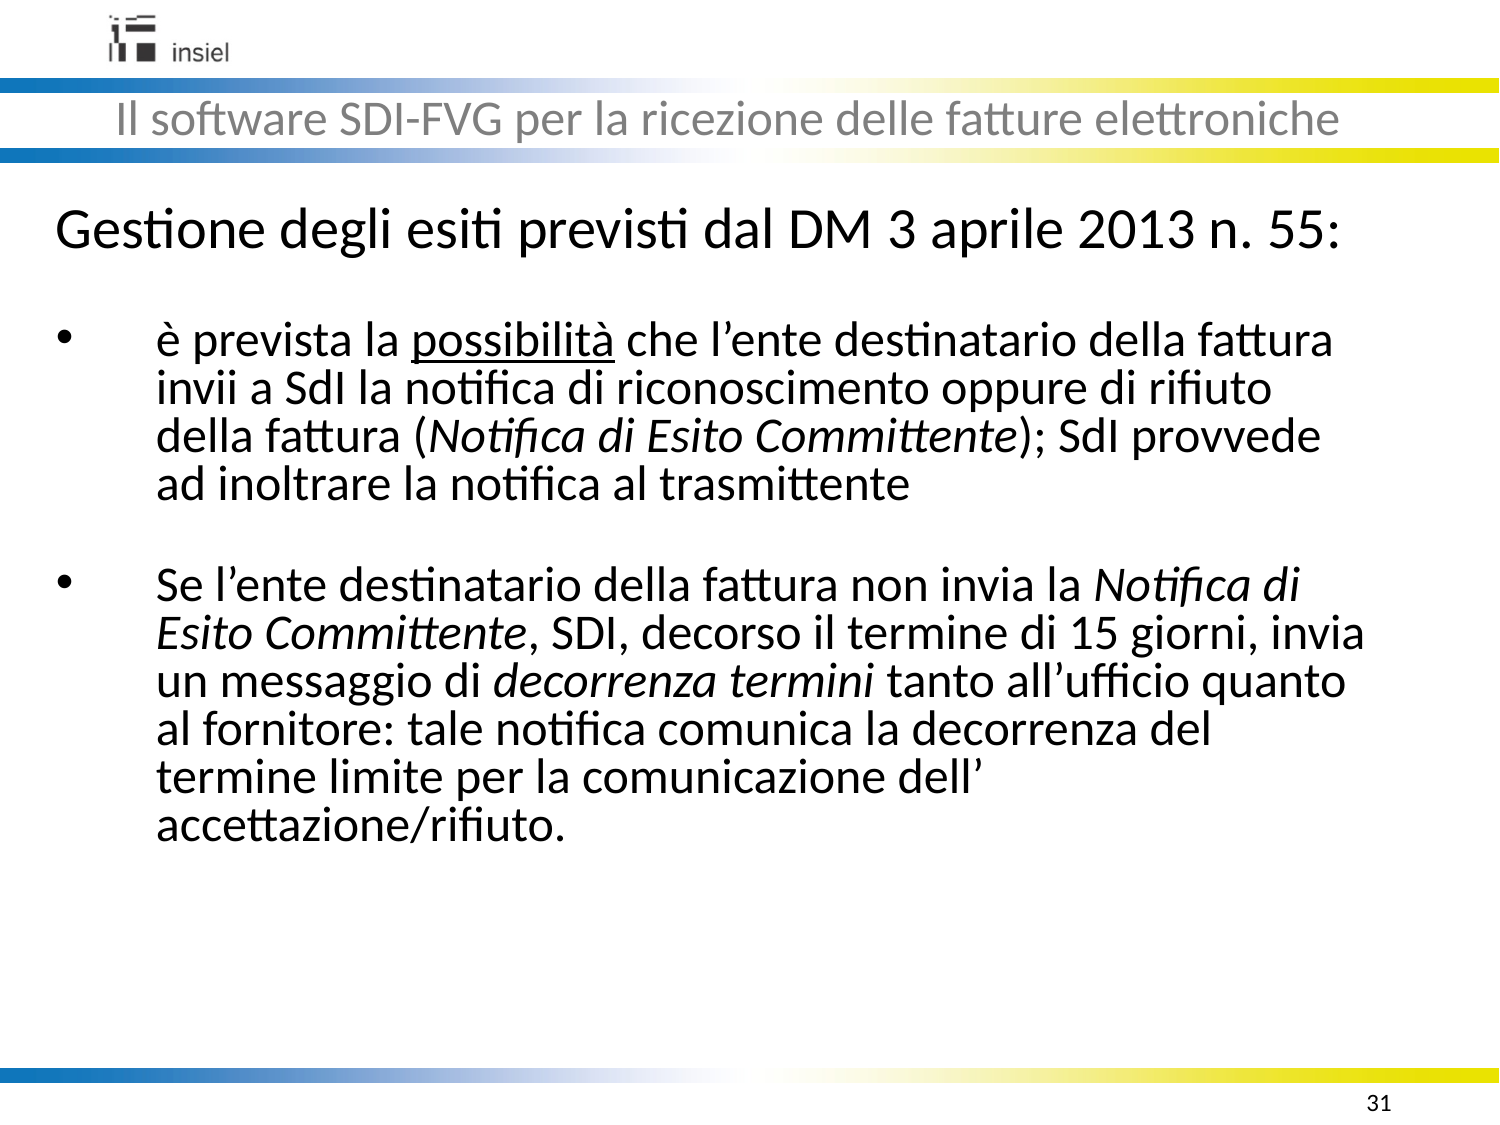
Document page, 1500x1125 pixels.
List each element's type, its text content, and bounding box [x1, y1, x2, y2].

picture [100, 6, 237, 70]
list Gestione degli esiti previsti dal DM 3 aprile 2013 n. 55: è prevista la possibilità che l’ente destinatario della fattura invii a SdI la notifica di riconoscimento oppure di rifiuto della fattura (Notifica di Esito Committente); SdI provvede ad inoltrare la notifica al trasmittente Se l’ente destinatario della fattura non invia la Notifica di Esito Committente, SDI, decorso il termine di 15 giorni, invia un messaggio di decorrenza termini tanto all’ufficio quanto al fornitore: tale notifica comunica la decorrenza del termine limite per la comunicazione dell’ accettazione/rifiuto. [41, 196, 1392, 939]
title Il software SDI-FVG per la ricezione delle fatture elettroniche [53, 78, 1404, 149]
picture [0, 1068, 1499, 1083]
picture [1404, 78, 1499, 93]
picture [0, 148, 1499, 163]
picture [0, 78, 53, 93]
